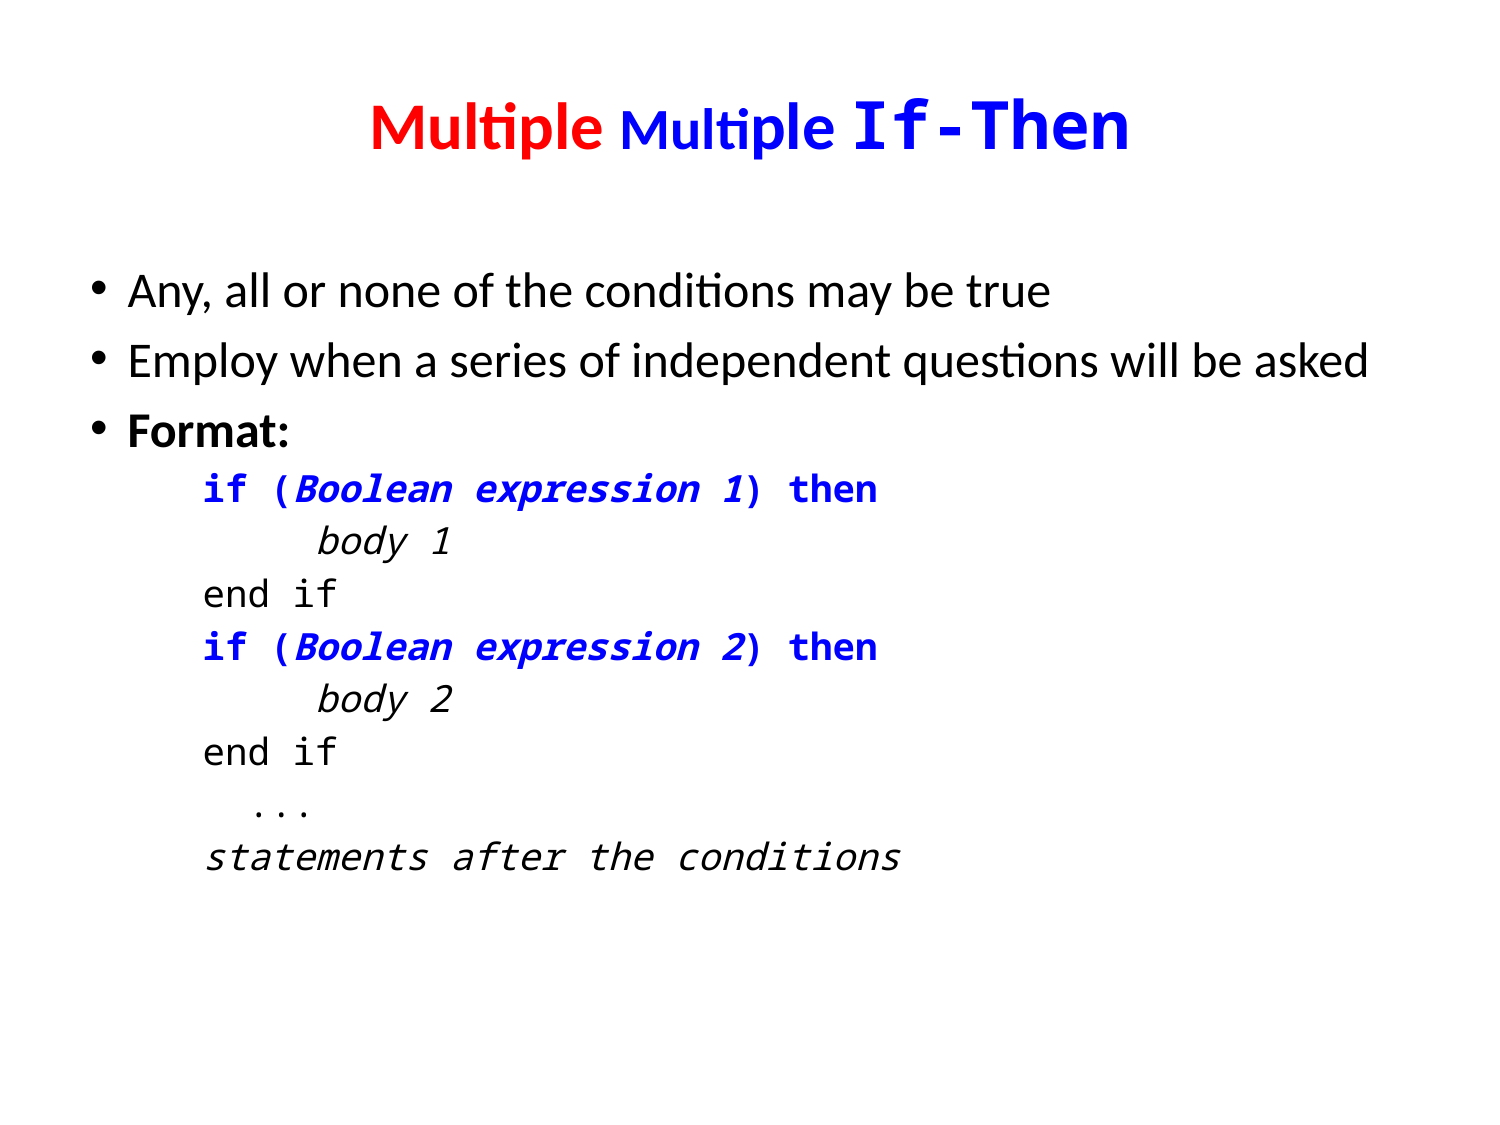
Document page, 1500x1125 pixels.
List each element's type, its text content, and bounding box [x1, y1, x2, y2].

title Multiple Multiple If-Then [75, 45, 1425, 200]
list Any, all or none of the conditions may be true Employ when a series of independent questions will be asked Format: if (Boolean expression 1) then body 1 end if if (Boolean expression 2) then body 2 end if ... statements after the conditions [75, 249, 1425, 1075]
